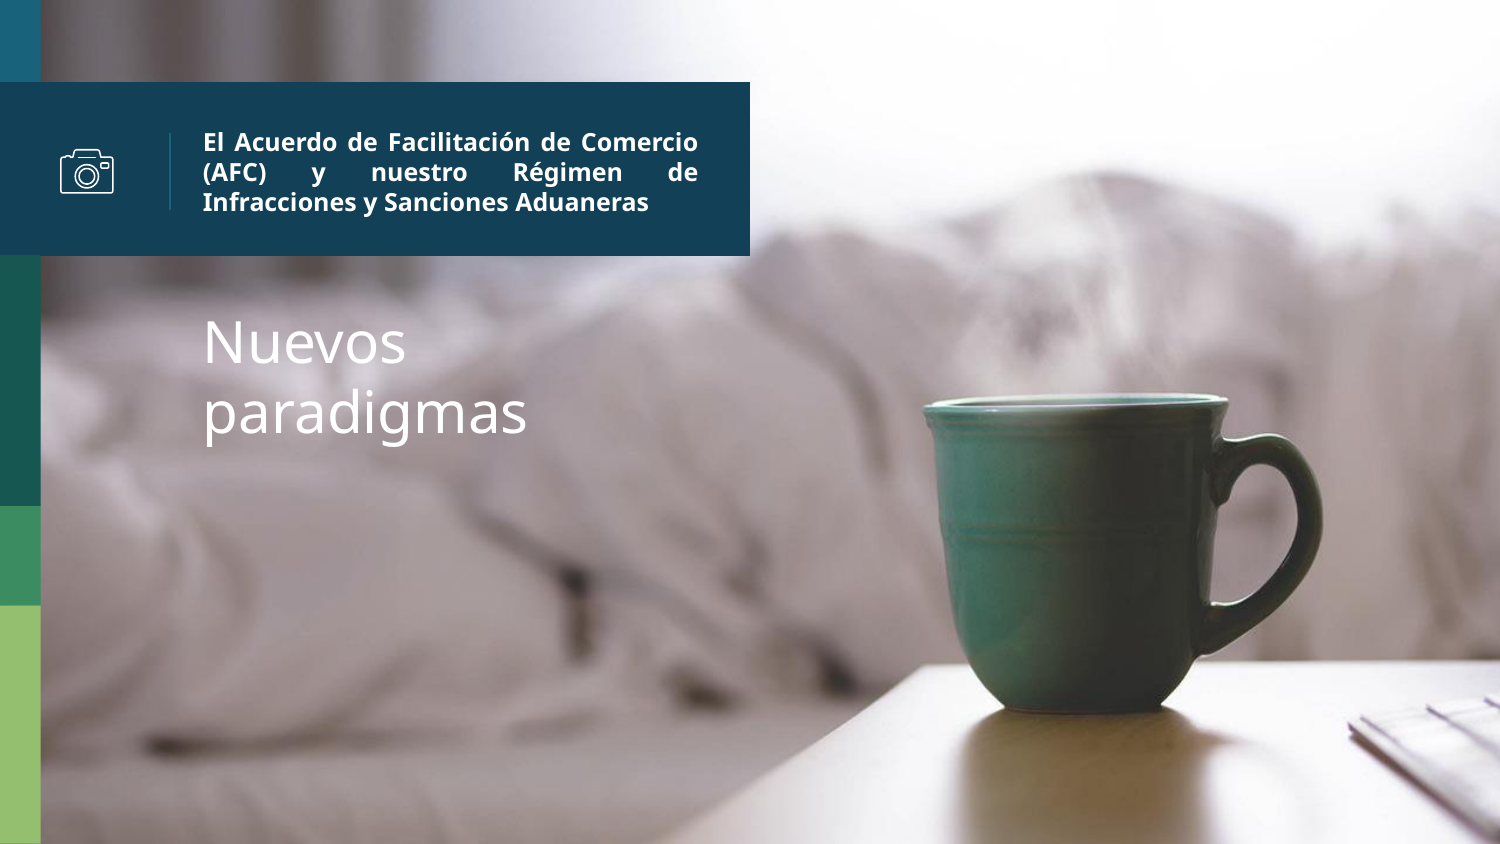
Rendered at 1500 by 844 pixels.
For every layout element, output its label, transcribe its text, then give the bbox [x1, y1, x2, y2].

picture [41, 0, 1500, 844]
title El Acuerdo de Facilitación de Comercio (AFC) y nuestro Régimen de Infracciones y Sanciones Aduaneras [187, 87, 715, 256]
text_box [60, 149, 114, 194]
list Nuevos paradigmas [187, 289, 751, 808]
